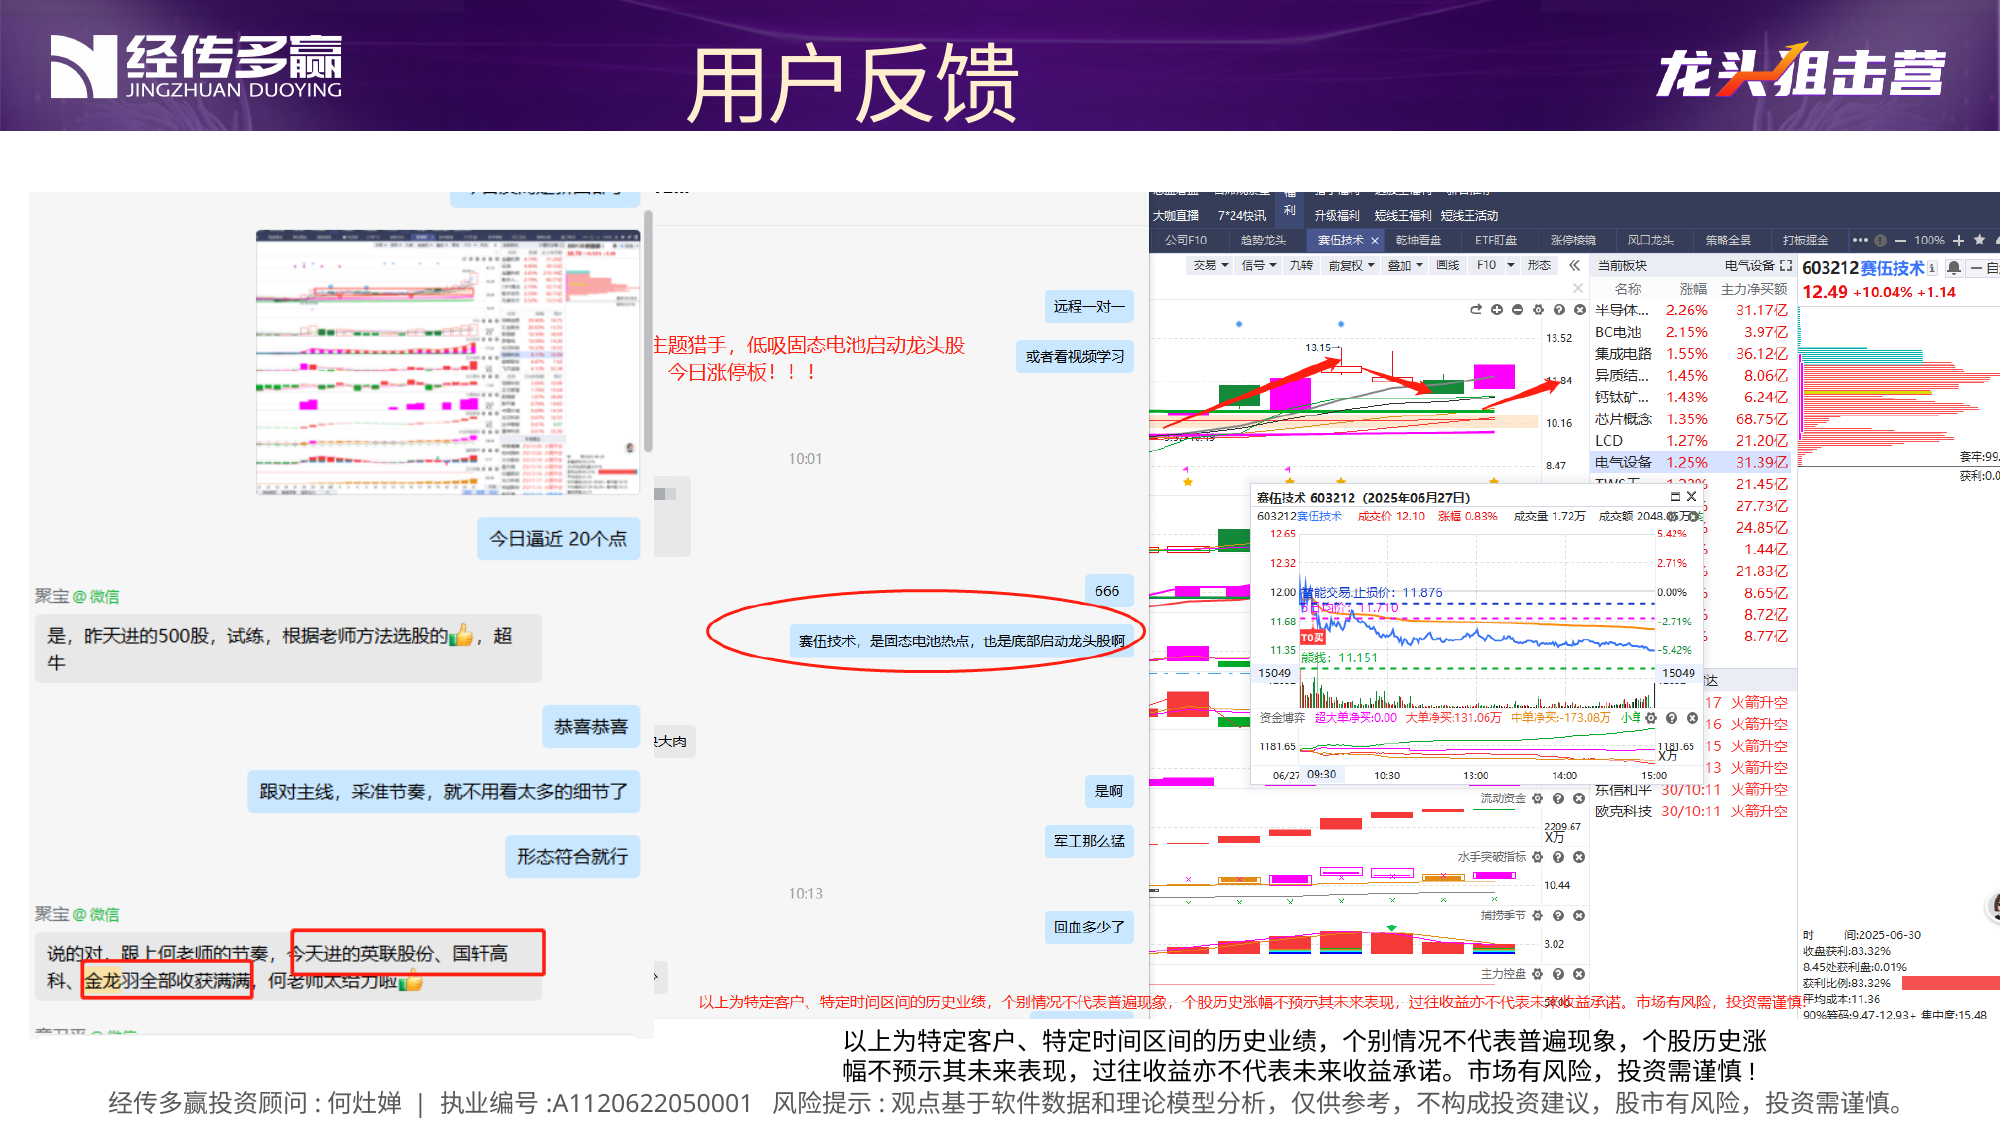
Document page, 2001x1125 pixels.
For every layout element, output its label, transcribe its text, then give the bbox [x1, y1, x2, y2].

text_box 以上为特定客户、特定时间区间的历史业绩，个别情况不代表普遍现象，个股历史涨幅不预示其未来表现，过往收益亦不代表未来收益承诺。市场有风险，投资需谨慎! [828, 1019, 1804, 1125]
text_box 用户反馈 [583, 21, 1321, 93]
picture [29, 192, 2000, 1039]
picture [0, 0, 2000, 131]
